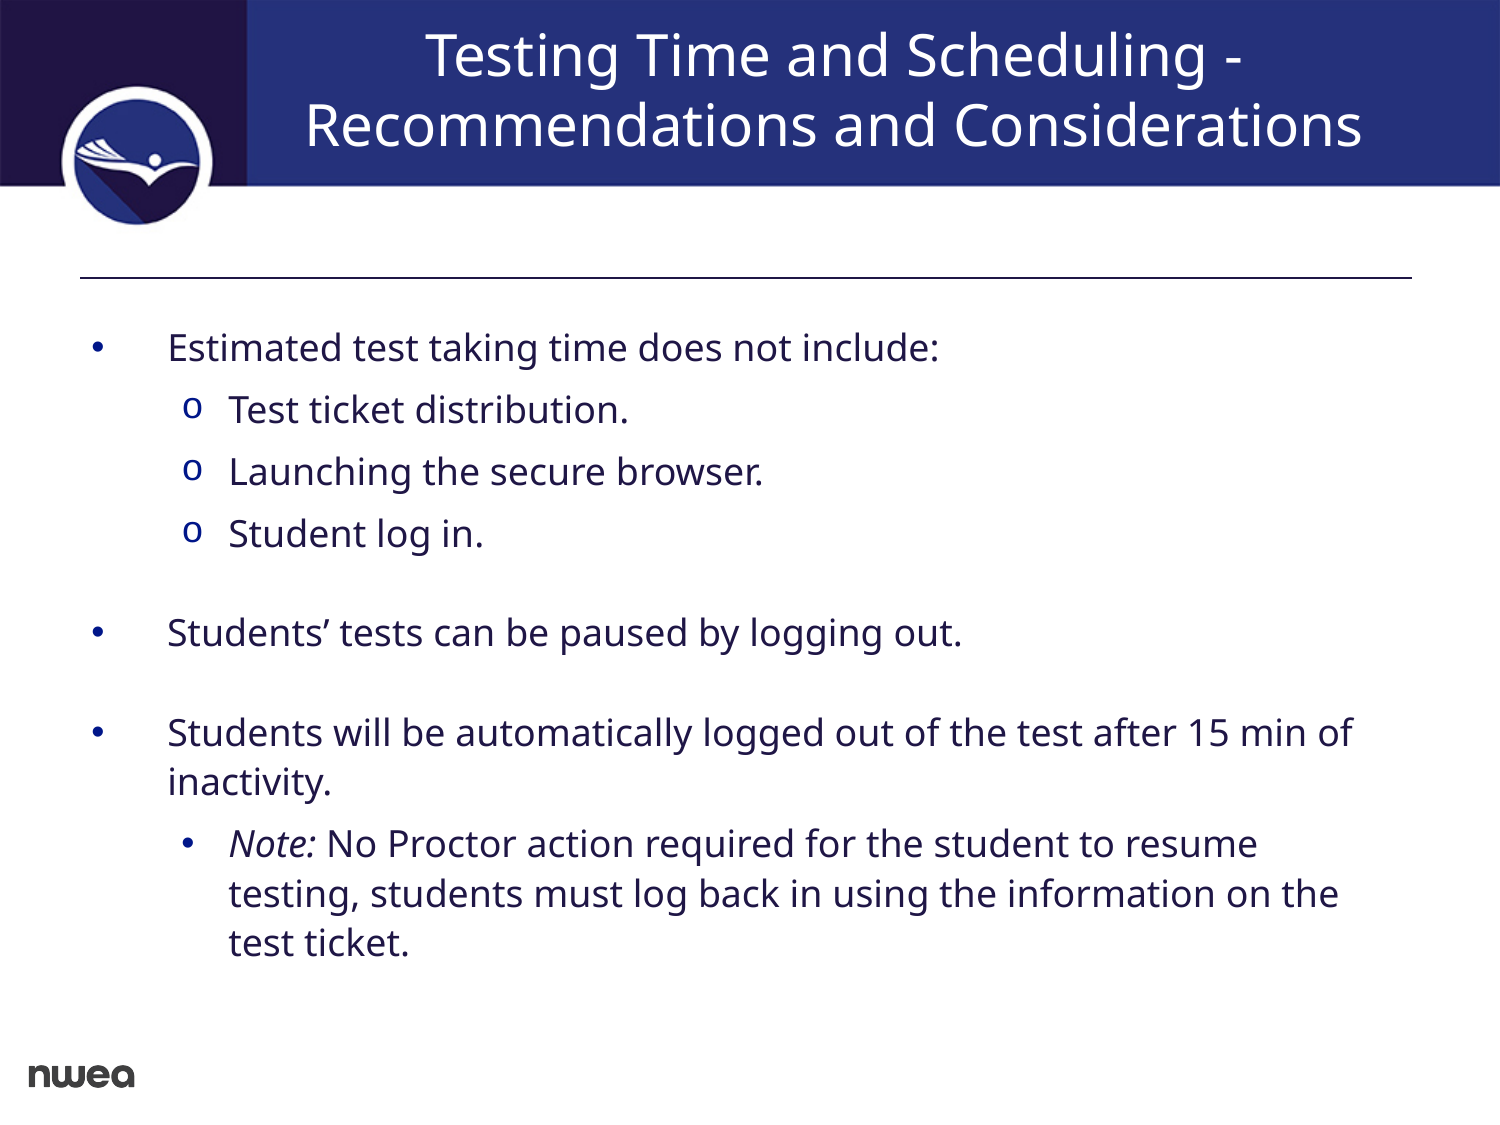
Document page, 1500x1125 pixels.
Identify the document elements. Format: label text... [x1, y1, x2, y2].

text_box Estimated test taking time does not include: Test ticket distribution. Launching the secure browser. Student log in. Students’ tests can be paused by logging out. Students will be automatically logged out of the test after 15 min of inactivity. Note: No Proctor action required for the student to resume testing, students must log back in using the information on the test ticket. [80, 313, 1411, 1029]
title Testing Time and Scheduling - Recommendations and Considerations [168, 47, 1500, 128]
picture [0, 0, 1500, 1125]
